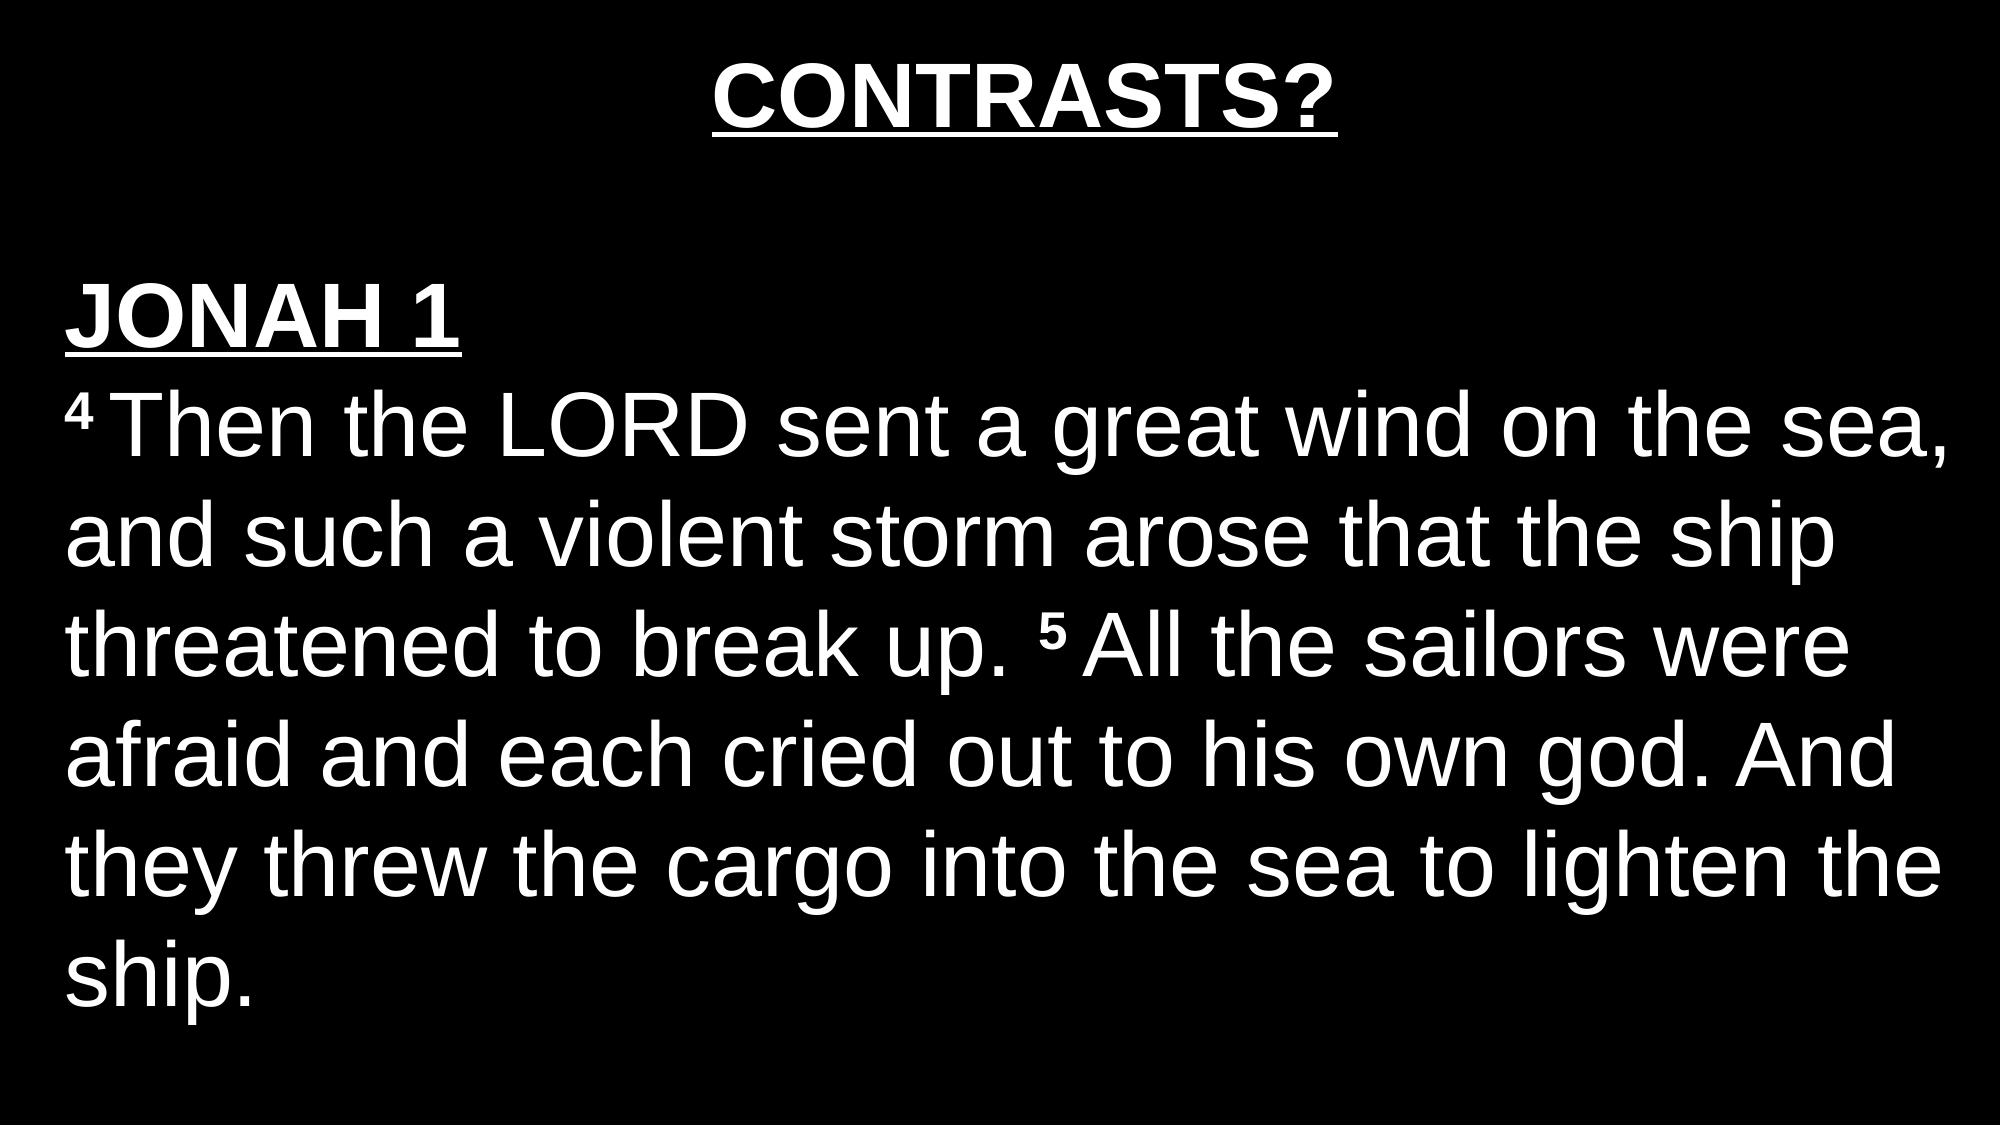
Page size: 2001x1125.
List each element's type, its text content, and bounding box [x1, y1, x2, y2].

text_box CONTRASTS? JONAH 1 4 Then the Lord sent a great wind on the sea, and such a violent storm arose that the ship threatened to break up. 5 All the sailors were afraid and each cried out to his own god. And they threw the cargo into the sea to lighten the ship. [49, 28, 2000, 1033]
